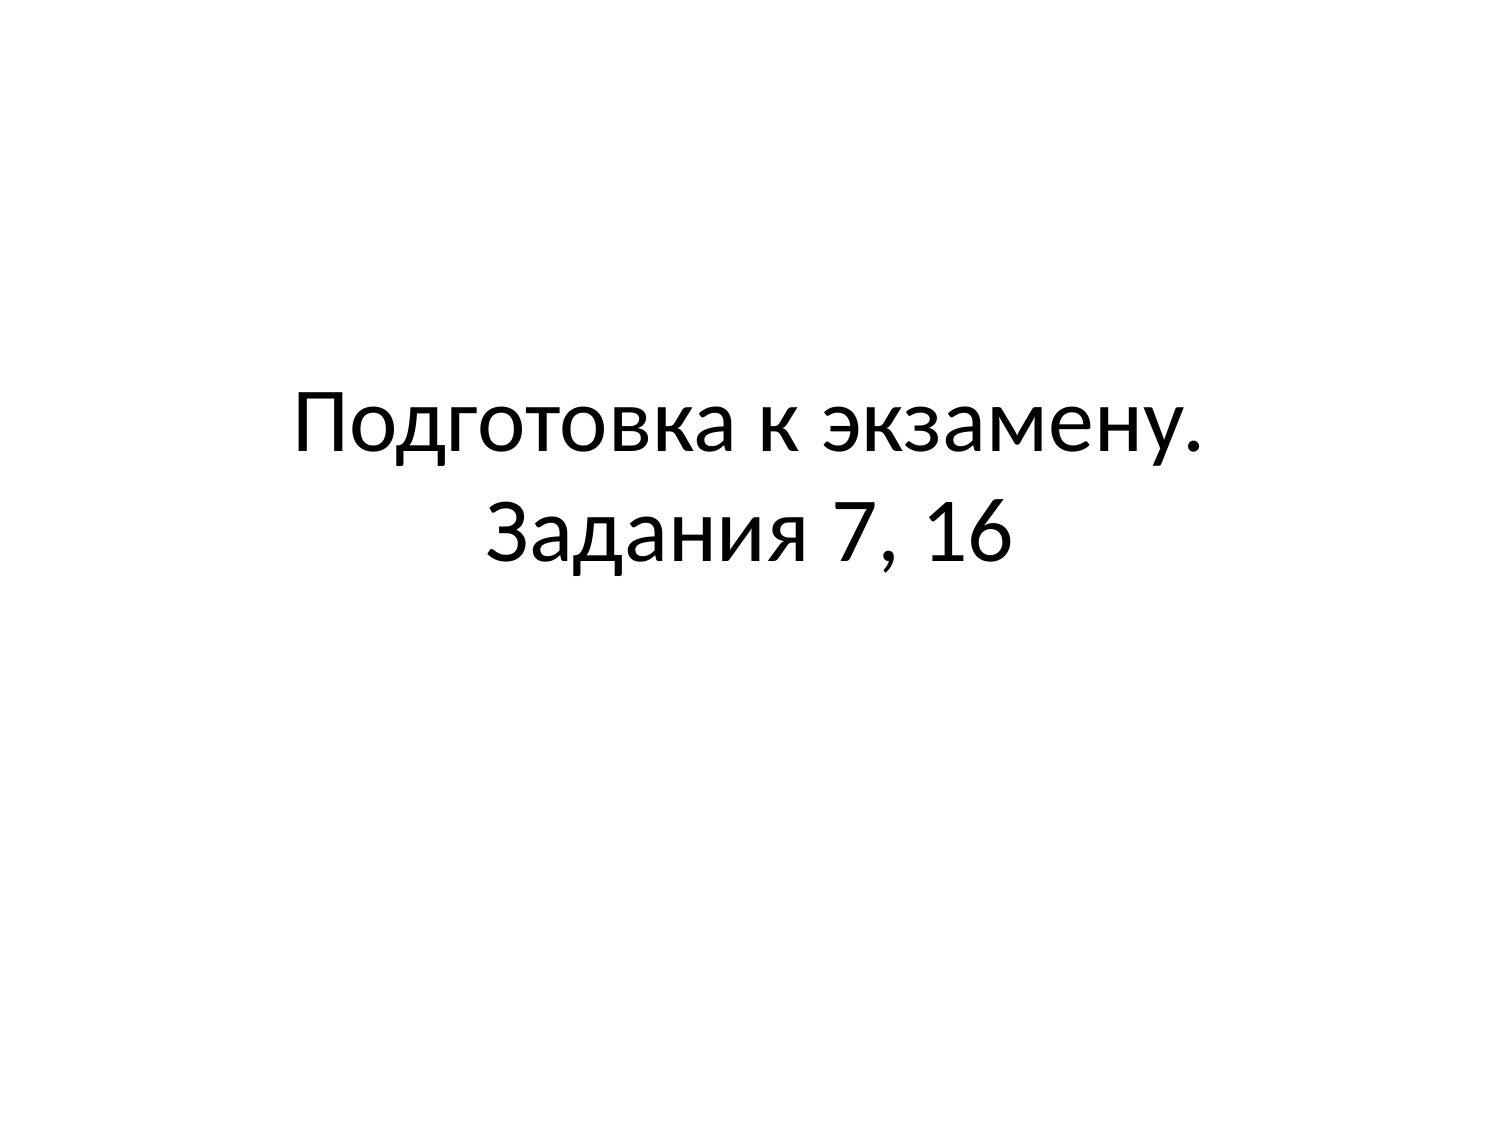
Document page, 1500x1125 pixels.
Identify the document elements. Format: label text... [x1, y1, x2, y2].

title Подготовка к экзамену. Задания 7, 16 [112, 349, 1388, 591]
